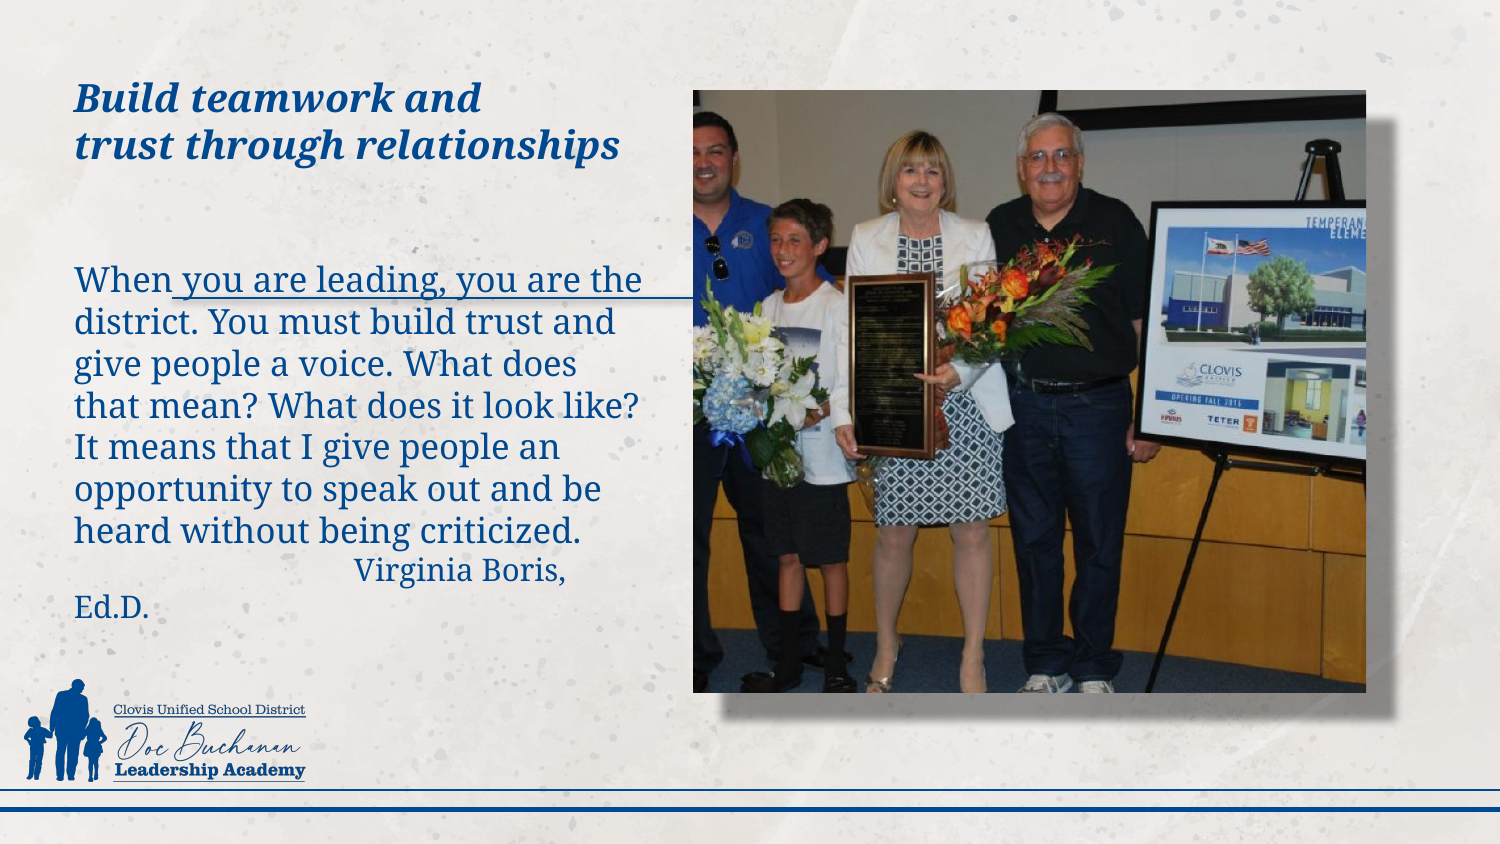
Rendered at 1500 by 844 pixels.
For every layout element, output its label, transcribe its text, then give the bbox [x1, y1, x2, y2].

list When you are leading, you are the district. You must build trust and give people a voice. What does that mean? What does it look like? It means that I give people an opportunity to speak out and be heard without being criticized. Virginia Boris, Ed.D. [59, 250, 664, 667]
title Build teamwork and trust through relationships [59, 58, 664, 222]
picture [0, 812, 1500, 844]
picture [0, 791, 1500, 807]
picture [0, 0, 1500, 789]
